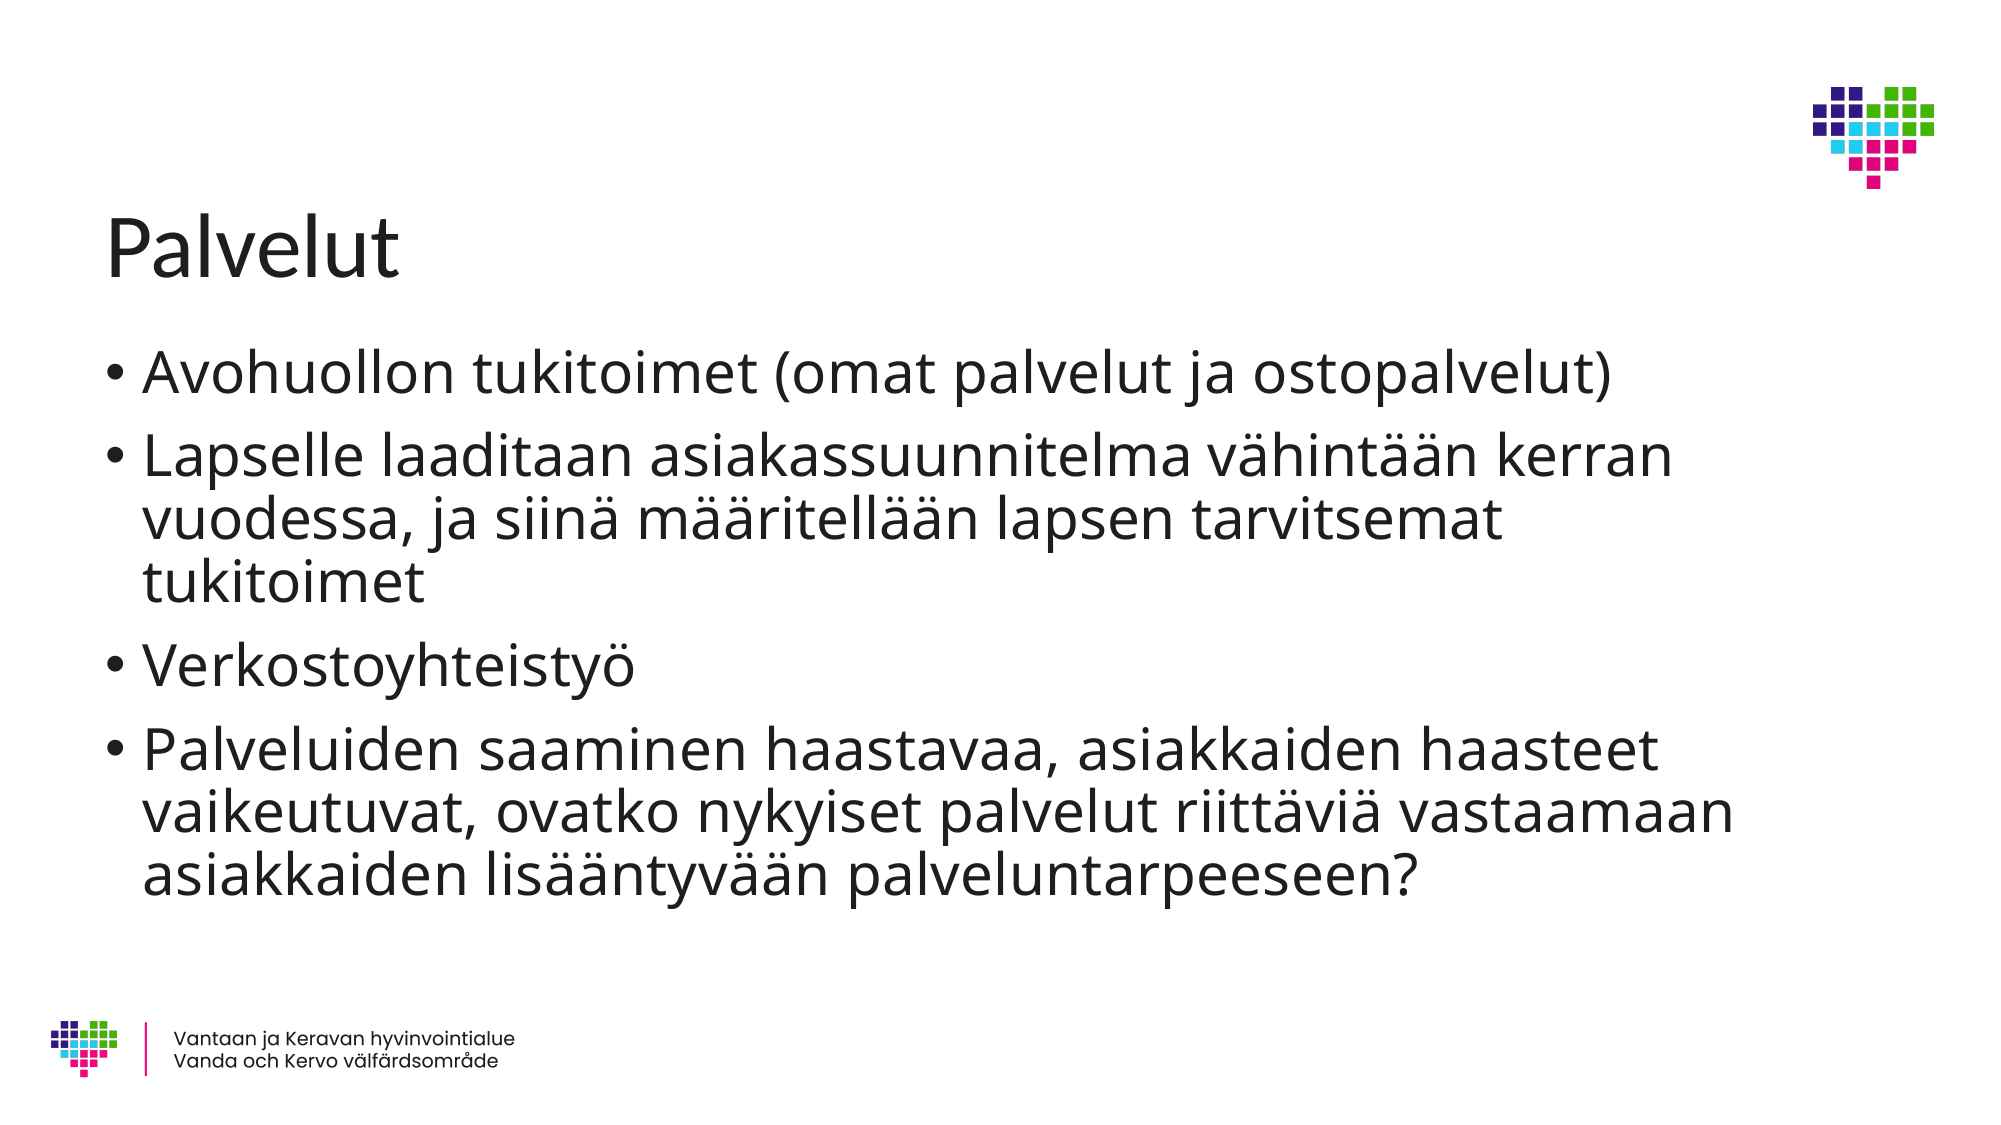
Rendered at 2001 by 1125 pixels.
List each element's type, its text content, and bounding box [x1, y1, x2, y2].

title Palvelut [90, 87, 1774, 306]
picture [1813, 87, 1934, 189]
picture [23, 993, 542, 1105]
list Avohuollon tukitoimet (omat palvelut ja ostopalvelut) Lapselle laaditaan asiakassuunnitelma vähintään kerran vuodessa, ja siinä määritellään lapsen tarvitsemat tukitoimet Verkostoyhteistyö Palveluiden saaminen haastavaa, asiakkaiden haasteet vaikeutuvat, ovatko nykyiset palvelut riittäviä vastaamaan asiakkaiden lisääntyvään palveluntarpeeseen? [90, 335, 1774, 984]
